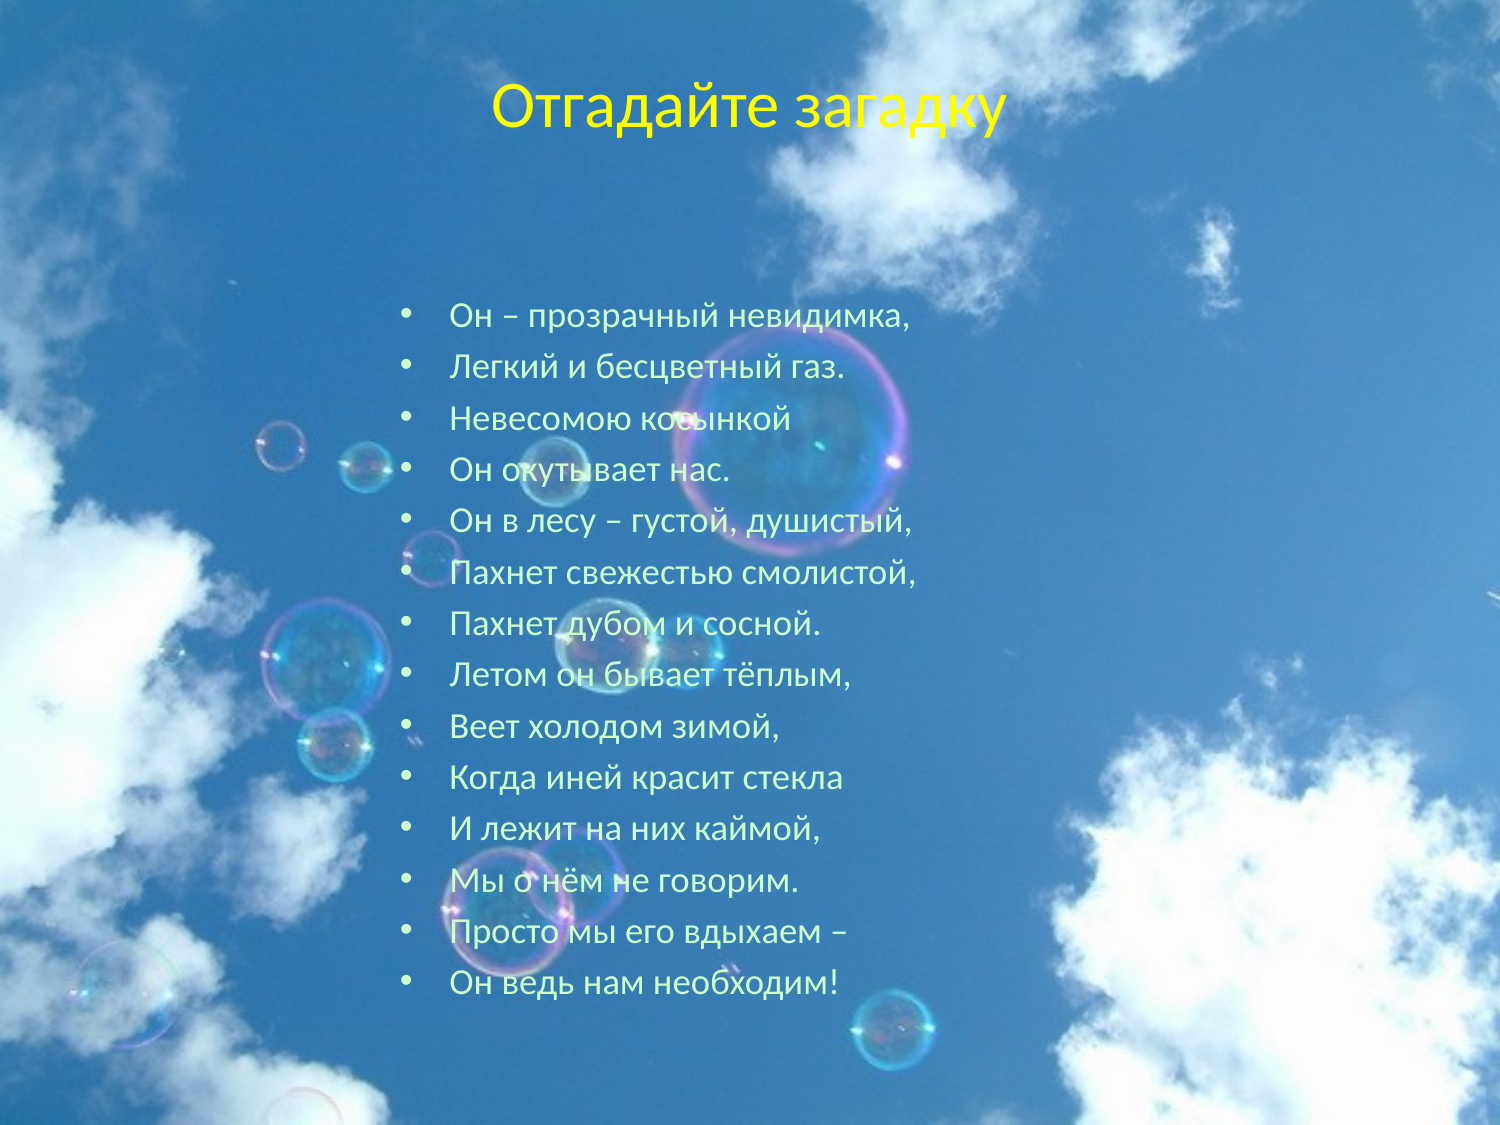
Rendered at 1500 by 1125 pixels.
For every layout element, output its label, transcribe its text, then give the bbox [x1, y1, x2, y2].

list Он – прозрачный невидимка, Легкий и бесцветный газ. Невесомою косынкой Он окутывает нас. Он в лесу – густой, душистый, Пахнет свежестью смолистой, Пахнет дубом и сосной. Летом он бывает тёплым, Веет холодом зимой, Когда иней красит стекла И лежит на них каймой, Мы о нём не говорим. Просто мы его вдыхаем – Он ведь нам необходим! [384, 283, 1034, 1026]
title Отгадайте загадку [75, 45, 1425, 157]
picture [0, 0, 1500, 1125]
